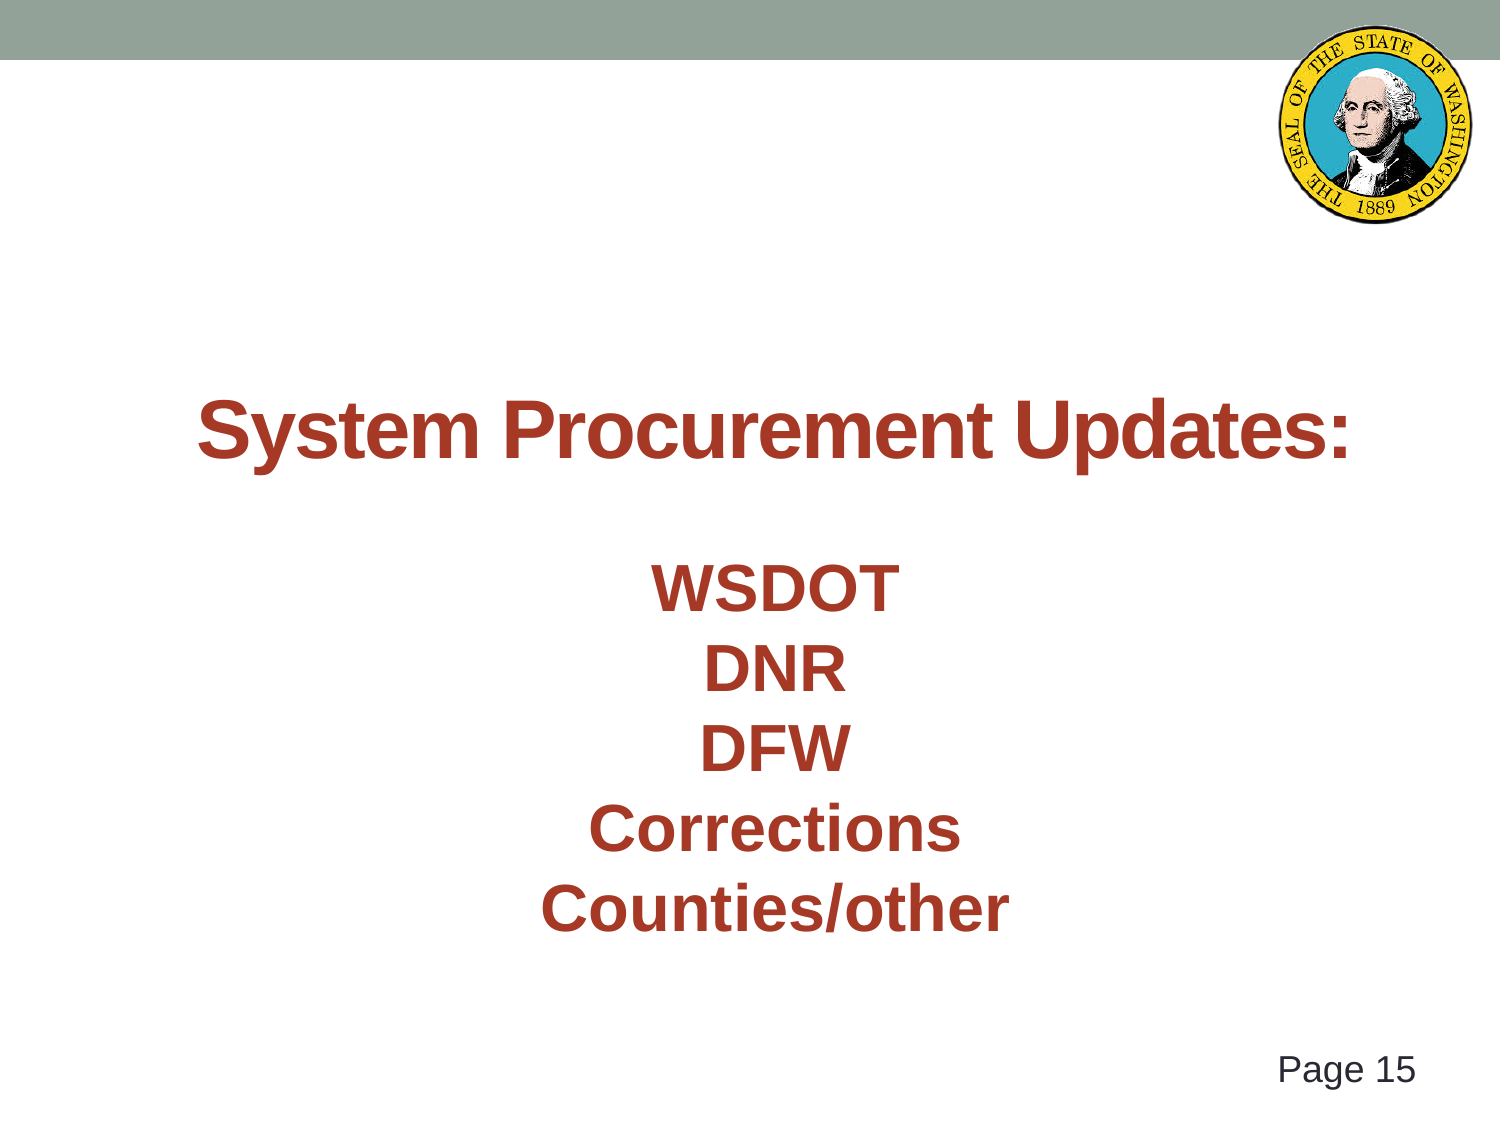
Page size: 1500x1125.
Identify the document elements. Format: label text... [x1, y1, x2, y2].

picture [1275, 24, 1476, 225]
text_box WSDOT DNR DFW Corrections Counties/other [163, 537, 1389, 952]
title System Procurement Updates: [174, 337, 1377, 513]
